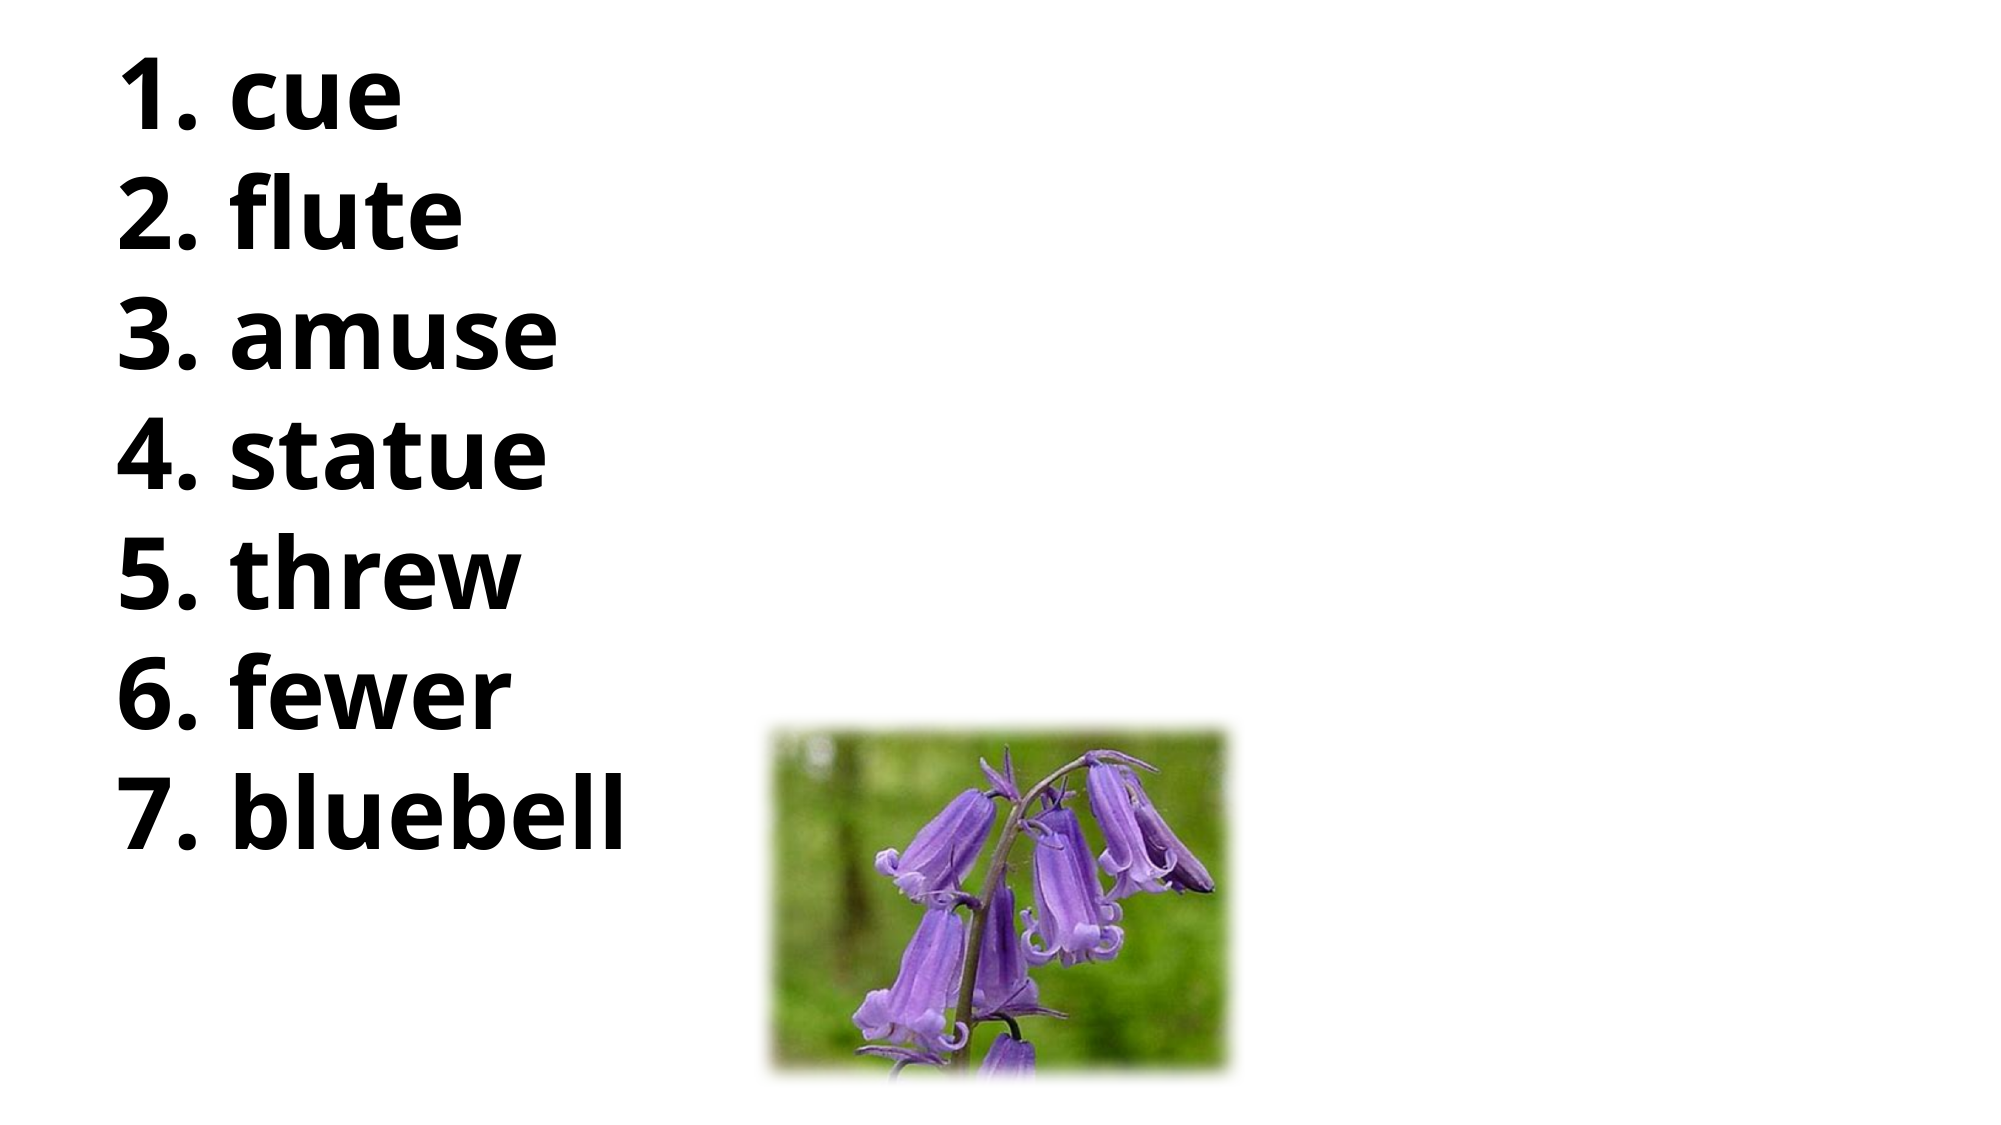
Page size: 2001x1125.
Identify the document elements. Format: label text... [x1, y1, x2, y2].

picture [754, 713, 1245, 1088]
text_box cue flute amuse statue threw fewer 7. bluebell [101, 22, 868, 922]
